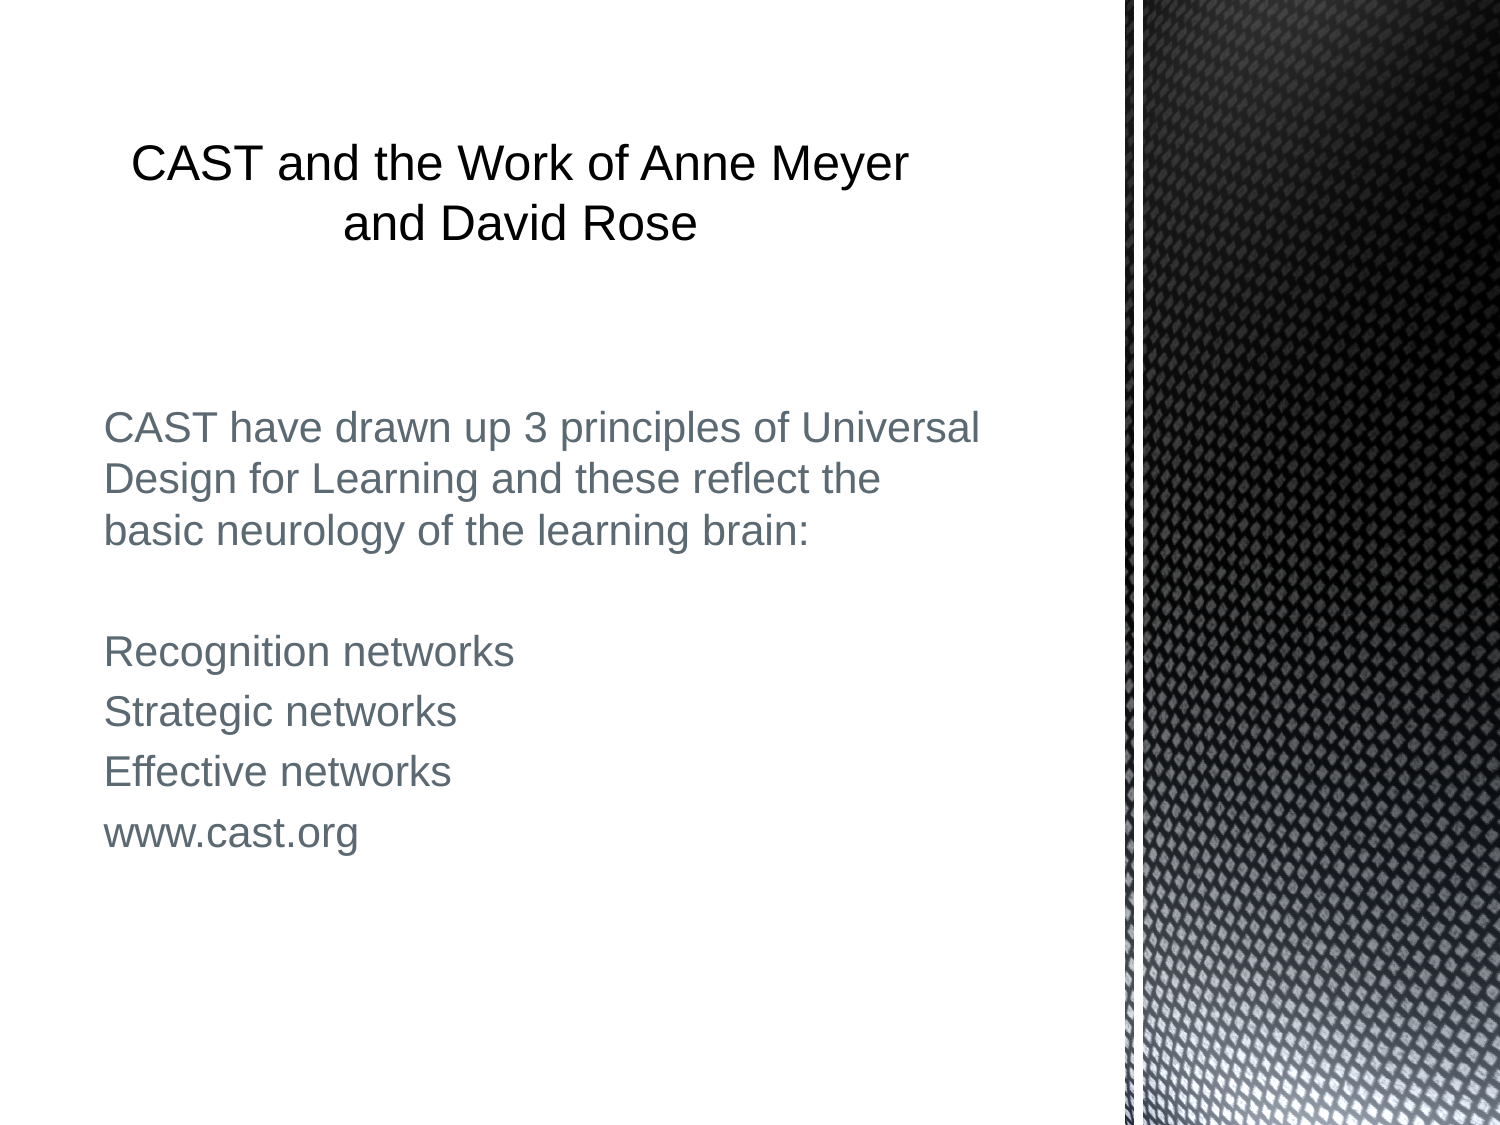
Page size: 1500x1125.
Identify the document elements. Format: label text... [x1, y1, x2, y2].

picture [1125, 0, 1500, 1125]
list CAST have drawn up 3 principles of Universal Design for Learning and these reflect the basic neurology of the learning brain: Recognition networks Strategic networks Effective networks www.cast.org [88, 278, 1000, 976]
title CAST and the Work of Anne Meyer and David Rose [88, 30, 953, 278]
